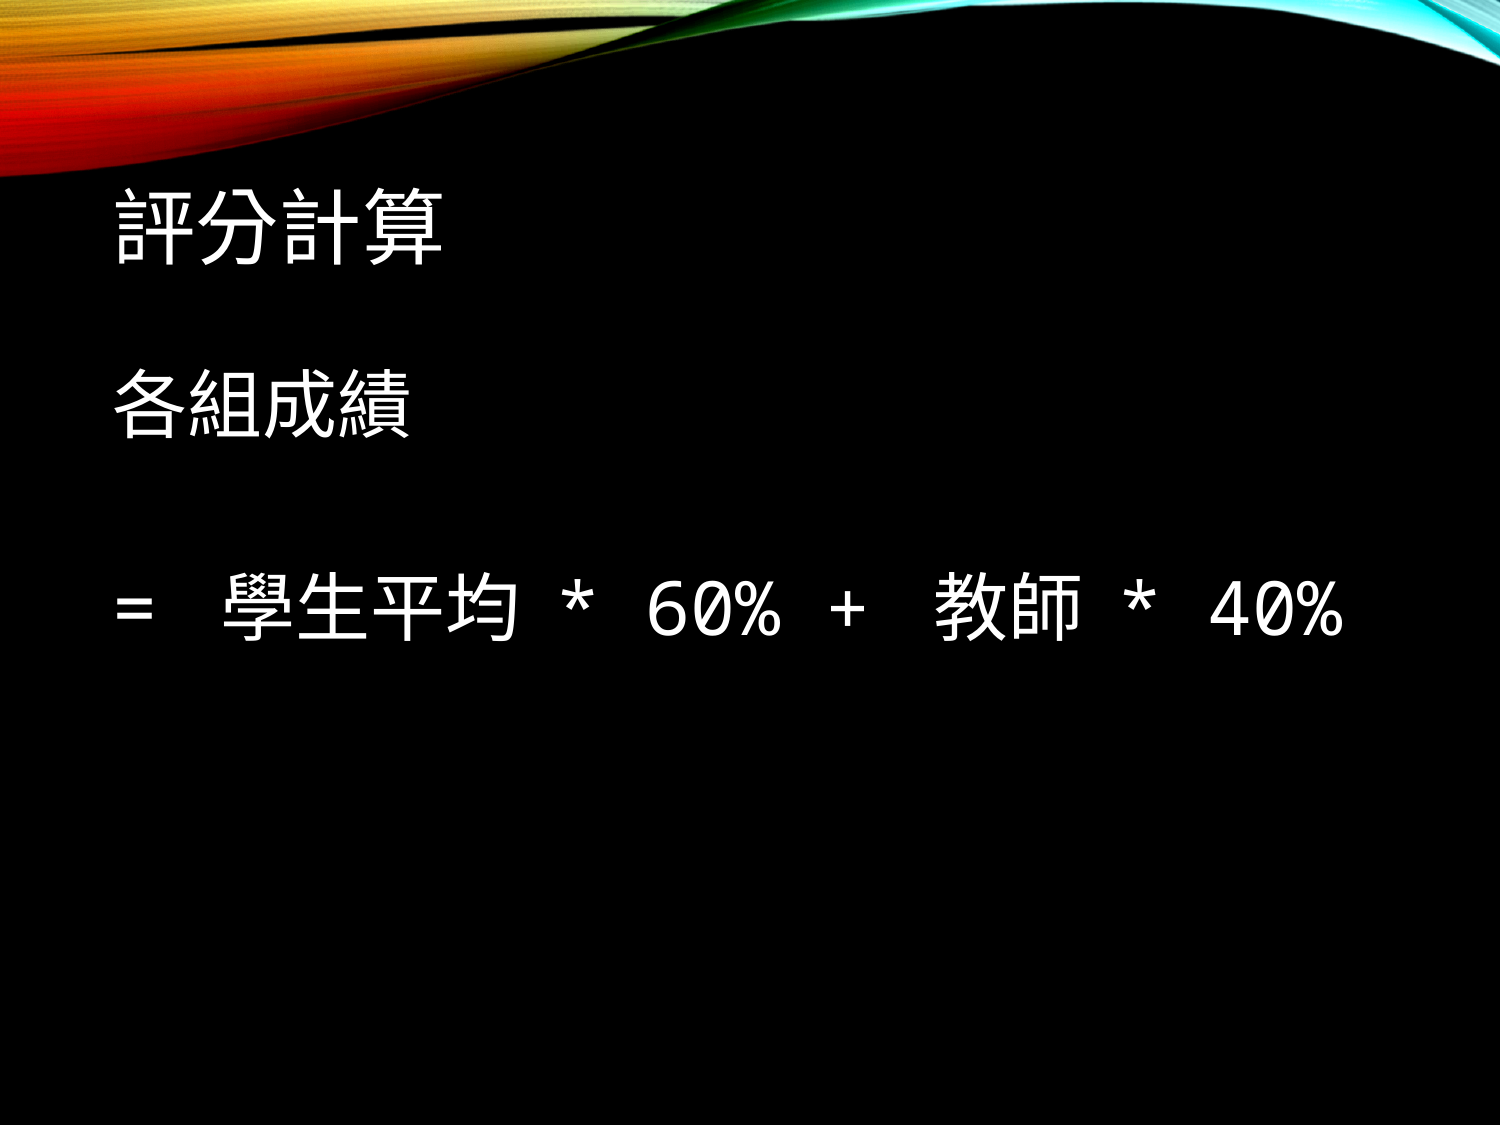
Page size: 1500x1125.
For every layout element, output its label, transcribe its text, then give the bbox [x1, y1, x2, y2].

title 評分計算 [97, 125, 1403, 338]
list 各組成績 = 學生平均 * 60% + 教師 * 40% [97, 360, 1403, 1028]
picture [0, 0, 1500, 178]
